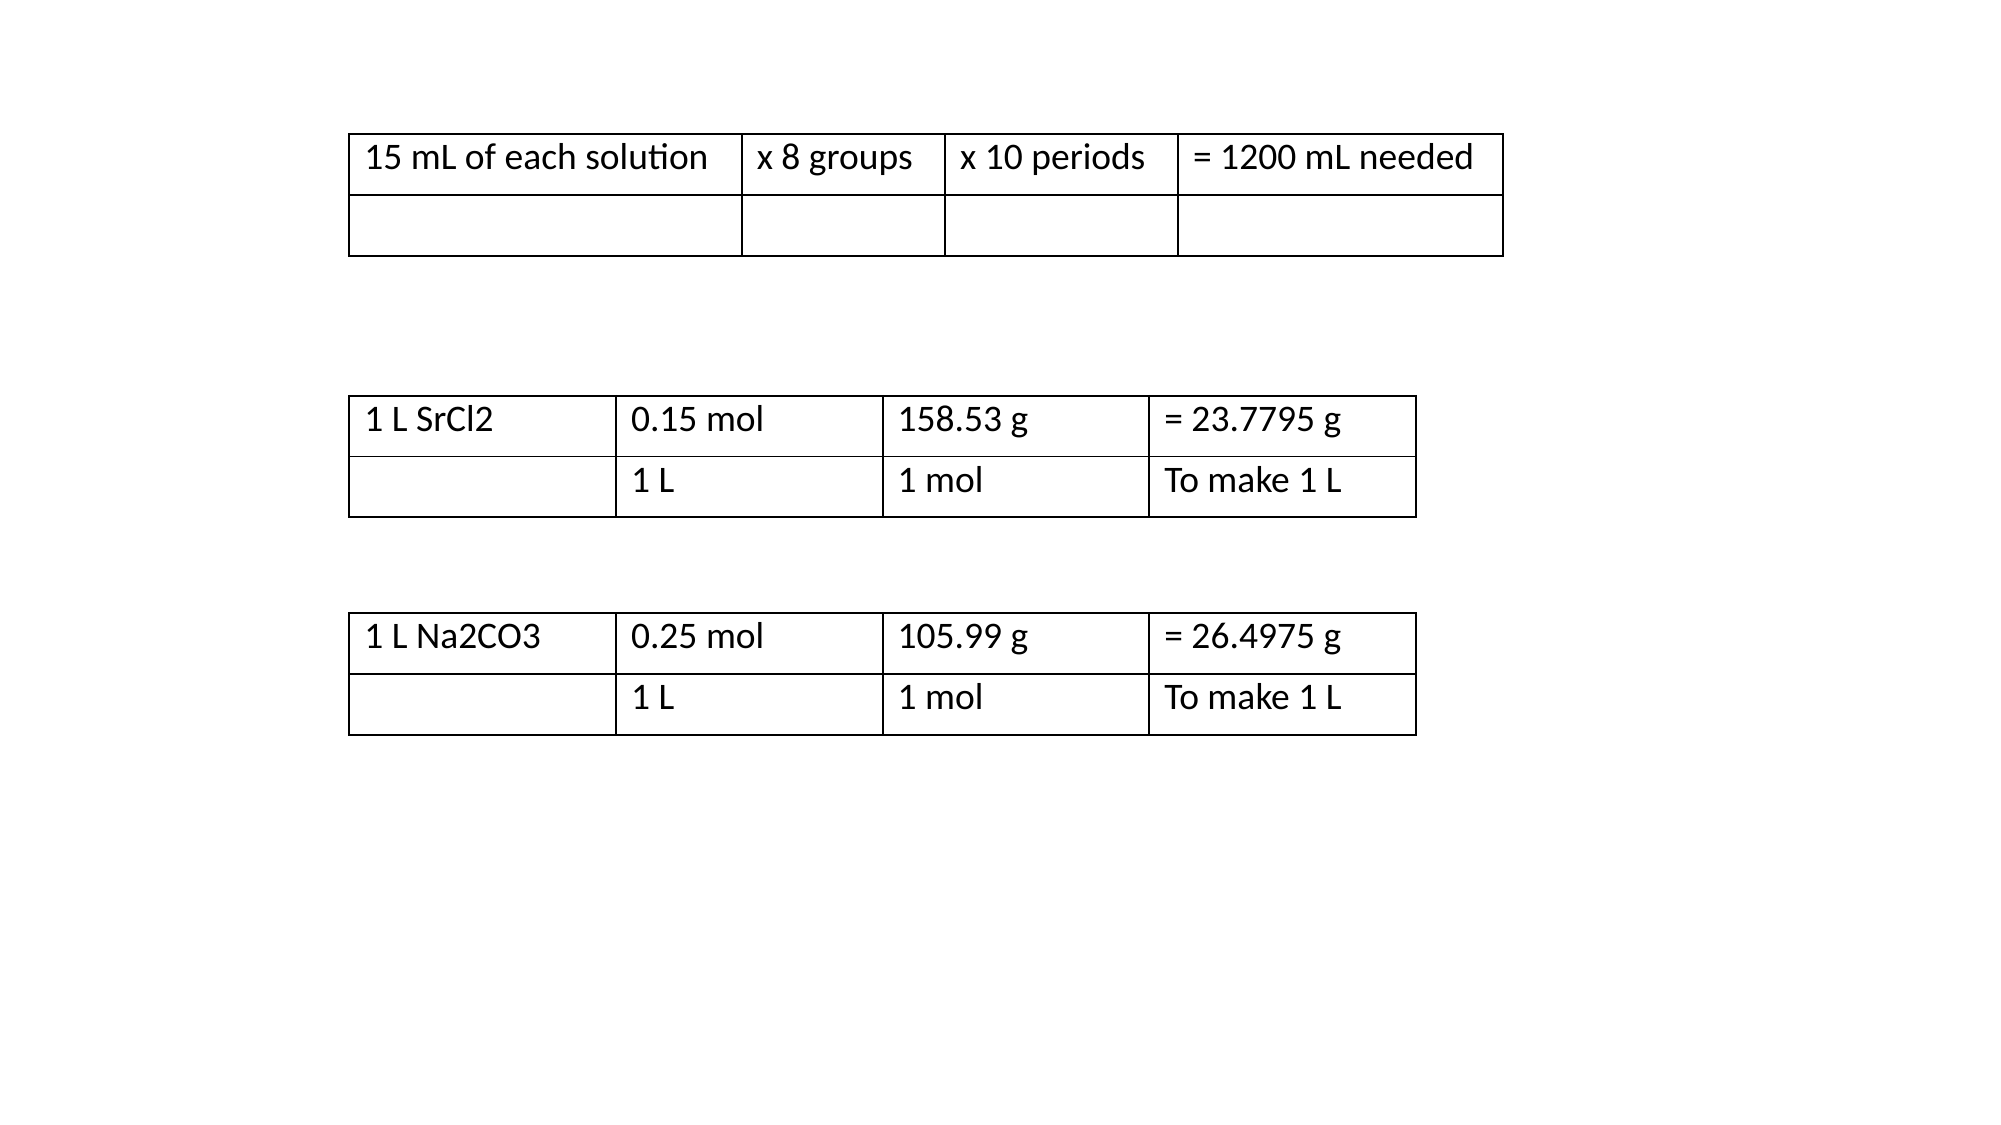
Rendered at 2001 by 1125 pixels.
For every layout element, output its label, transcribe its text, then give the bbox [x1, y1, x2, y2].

table_cell 1 L [617, 457, 882, 516]
table_cell [946, 196, 1177, 255]
table_header 158.53 g [884, 397, 1148, 456]
table_header 105.99 g [884, 614, 1148, 673]
table_cell [350, 675, 615, 734]
table_header x 8 groups [743, 135, 944, 194]
table_header = 26.4975 g [1150, 614, 1415, 673]
table_header x 10 periods [946, 135, 1177, 194]
table_cell [350, 457, 615, 516]
table_header = 1200 mL needed [1179, 135, 1502, 194]
table_cell [1179, 196, 1502, 255]
table_cell To make 1 L [1150, 457, 1415, 516]
table_header = 23.7795 g [1150, 397, 1415, 456]
table_header 15 mL of each solution [350, 135, 741, 194]
table_header 1 L SrCl2 [350, 397, 615, 456]
table_cell 1 mol [884, 457, 1148, 516]
table_header 0.15 mol [617, 397, 882, 456]
table_cell [350, 196, 741, 255]
table_header 1 L Na2CO3 [350, 614, 615, 673]
table_cell [743, 196, 944, 255]
table_cell To make 1 L [1150, 675, 1415, 734]
table_cell 1 L [617, 675, 882, 734]
table_header 0.25 mol [617, 614, 882, 673]
table_cell 1 mol [884, 675, 1148, 734]
